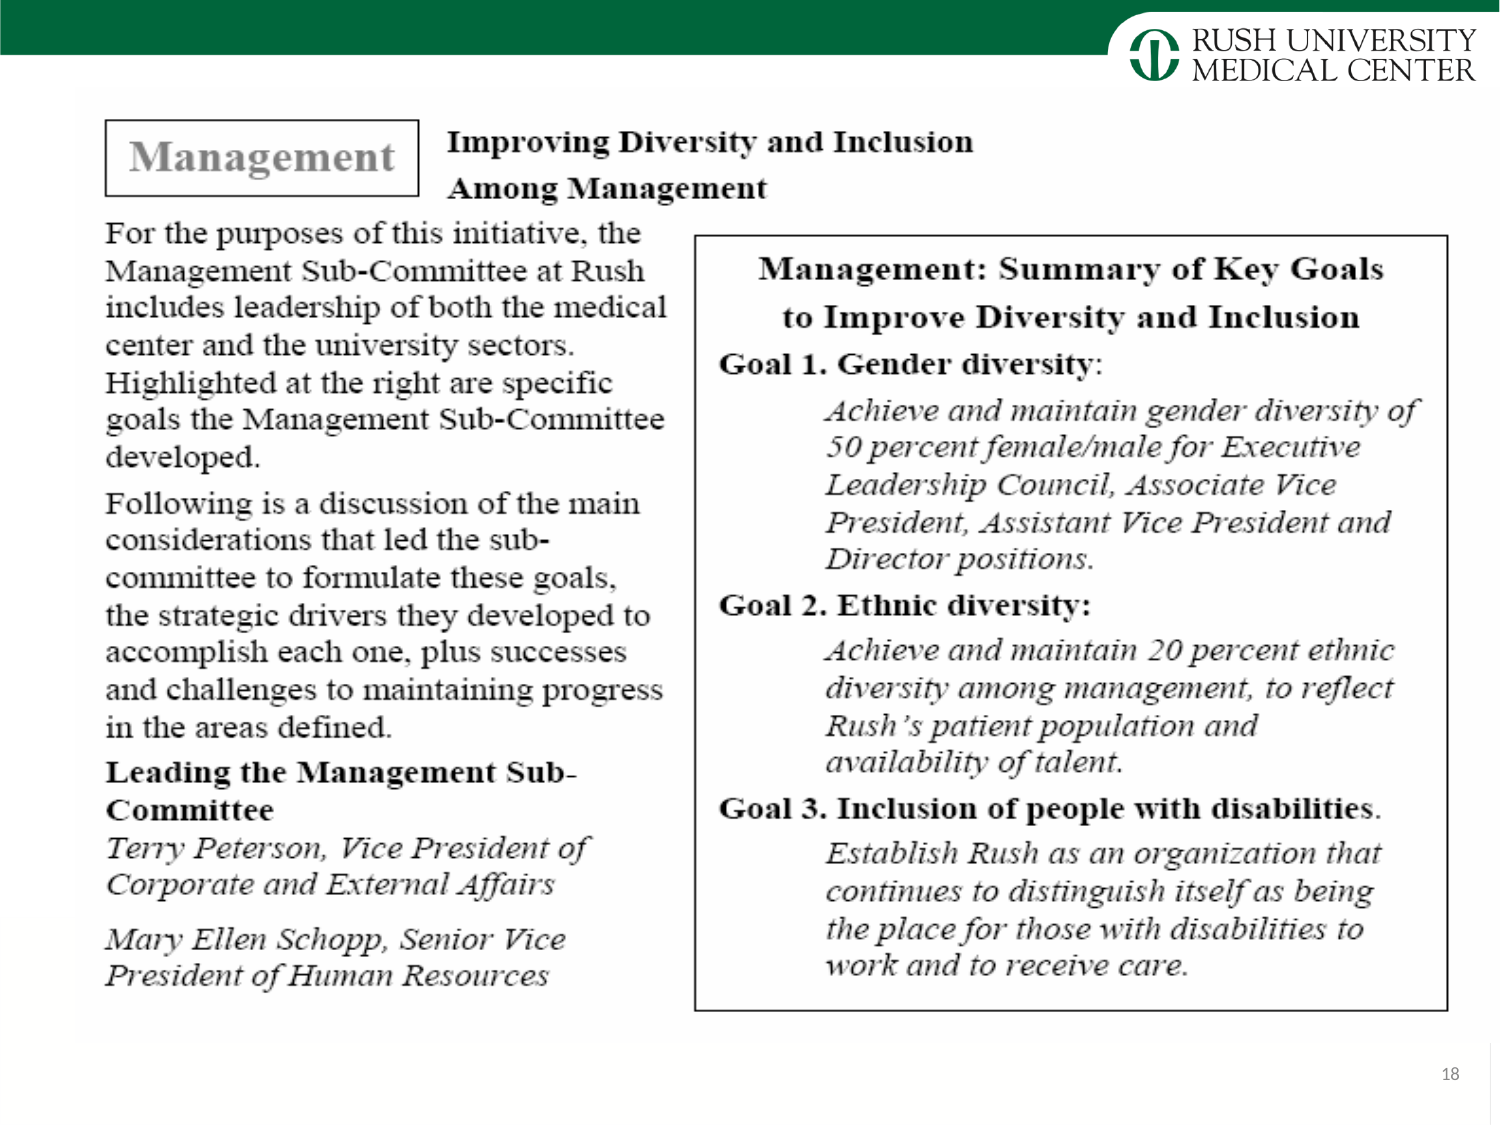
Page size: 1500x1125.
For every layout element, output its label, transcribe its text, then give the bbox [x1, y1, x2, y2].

slide_number 18 [1125, 1051, 1475, 1103]
picture [0, 0, 1500, 1125]
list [74, 87, 1500, 1043]
